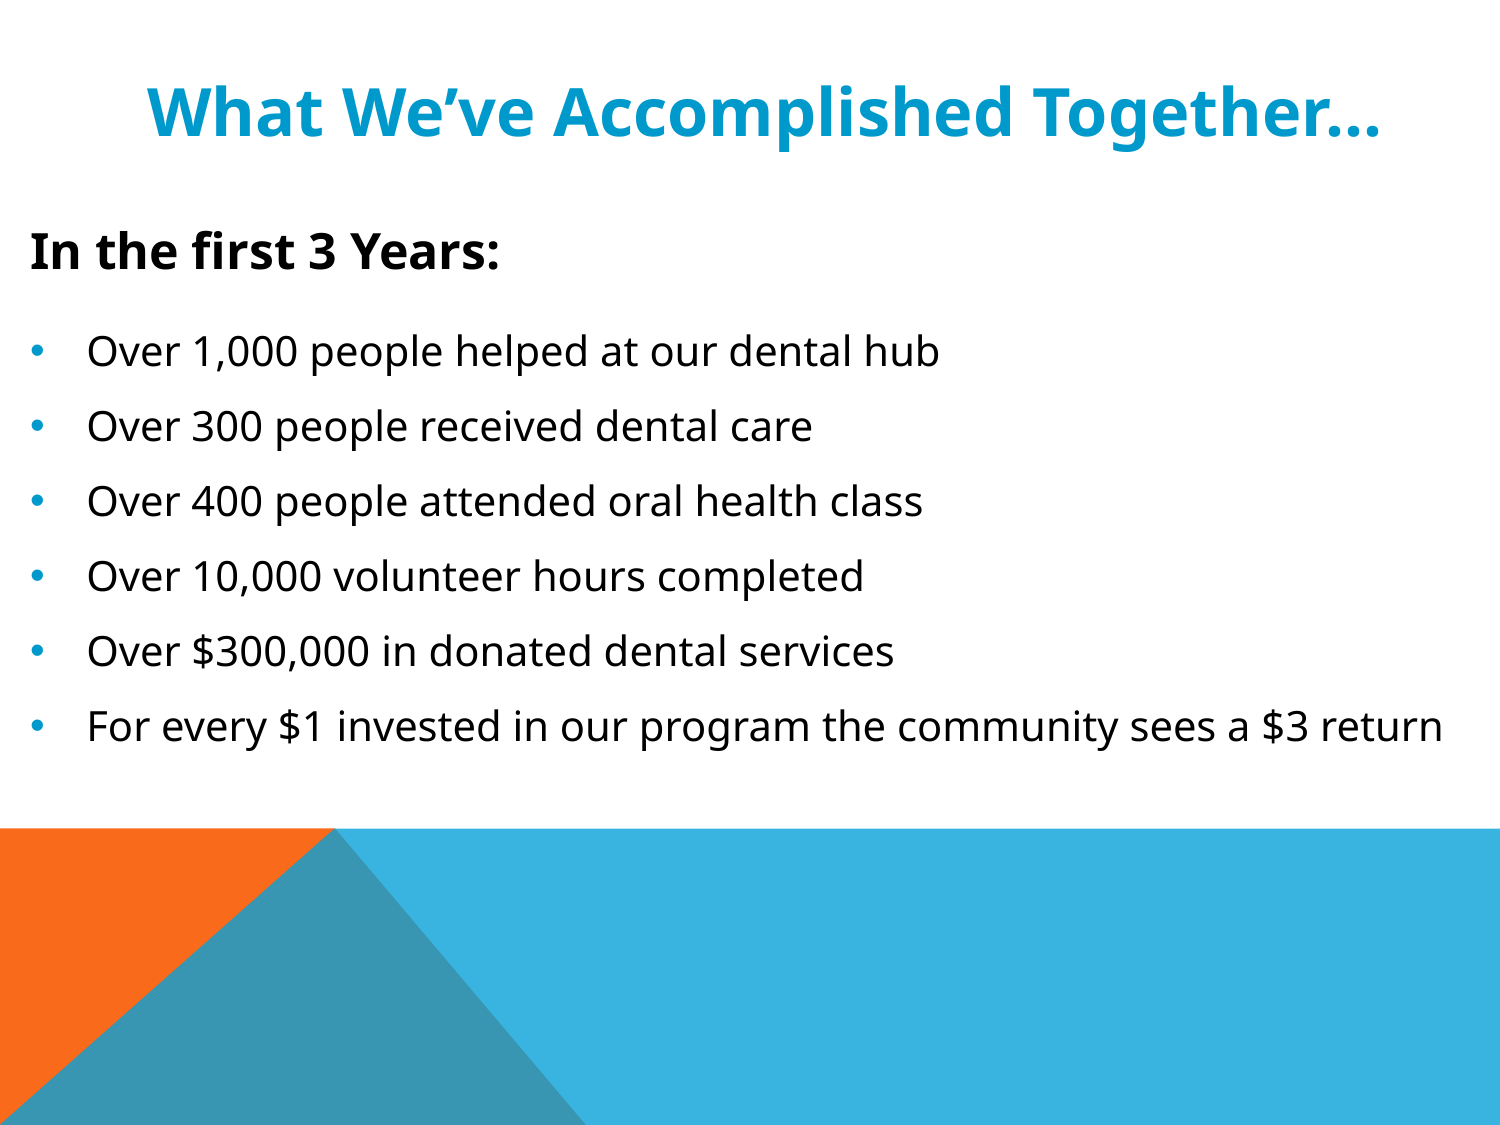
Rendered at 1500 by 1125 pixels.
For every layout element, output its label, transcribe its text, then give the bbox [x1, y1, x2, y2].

text_box What We’ve Accomplished Together… [132, 62, 1399, 158]
text_box In the first 3 Years: Over 1,000 people helped at our dental hub Over 300 people received dental care Over 400 people attended oral health class Over 10,000 volunteer hours completed Over $300,000 in donated dental services For every $1 invested in our program the community sees a $3 return [15, 212, 1459, 808]
